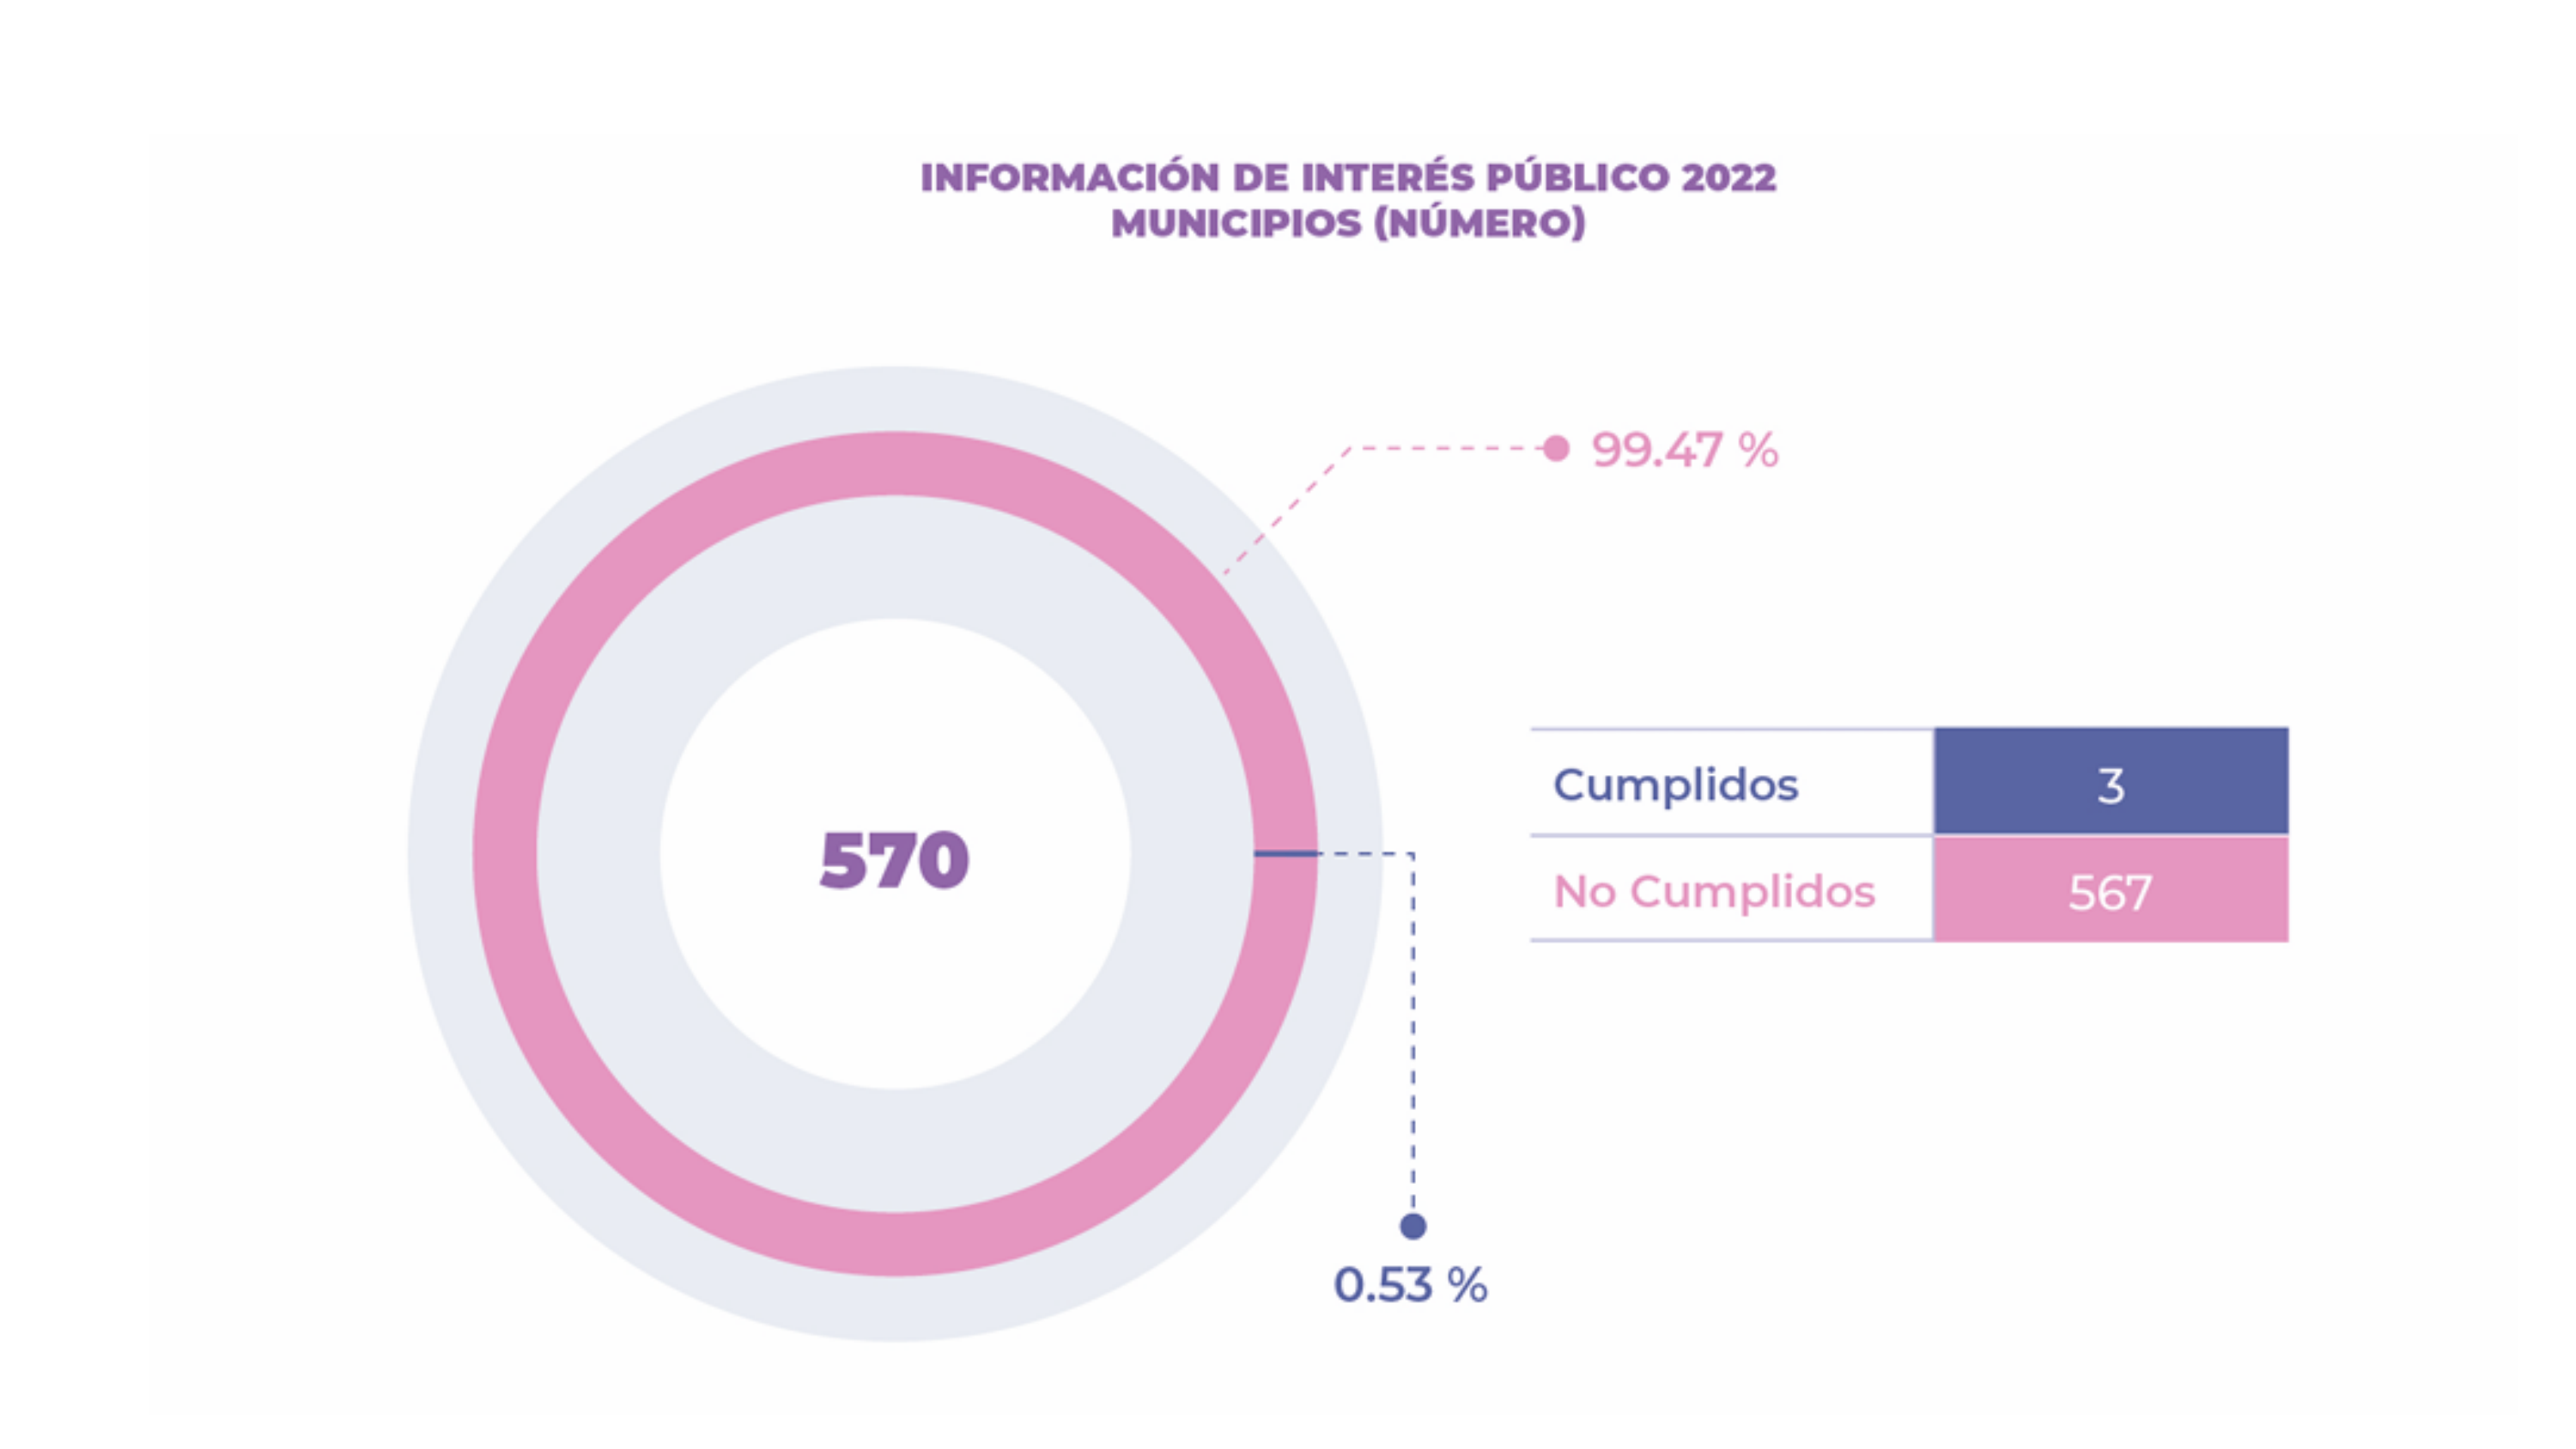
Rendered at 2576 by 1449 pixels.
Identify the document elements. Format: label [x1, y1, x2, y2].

picture [149, 133, 2518, 1415]
